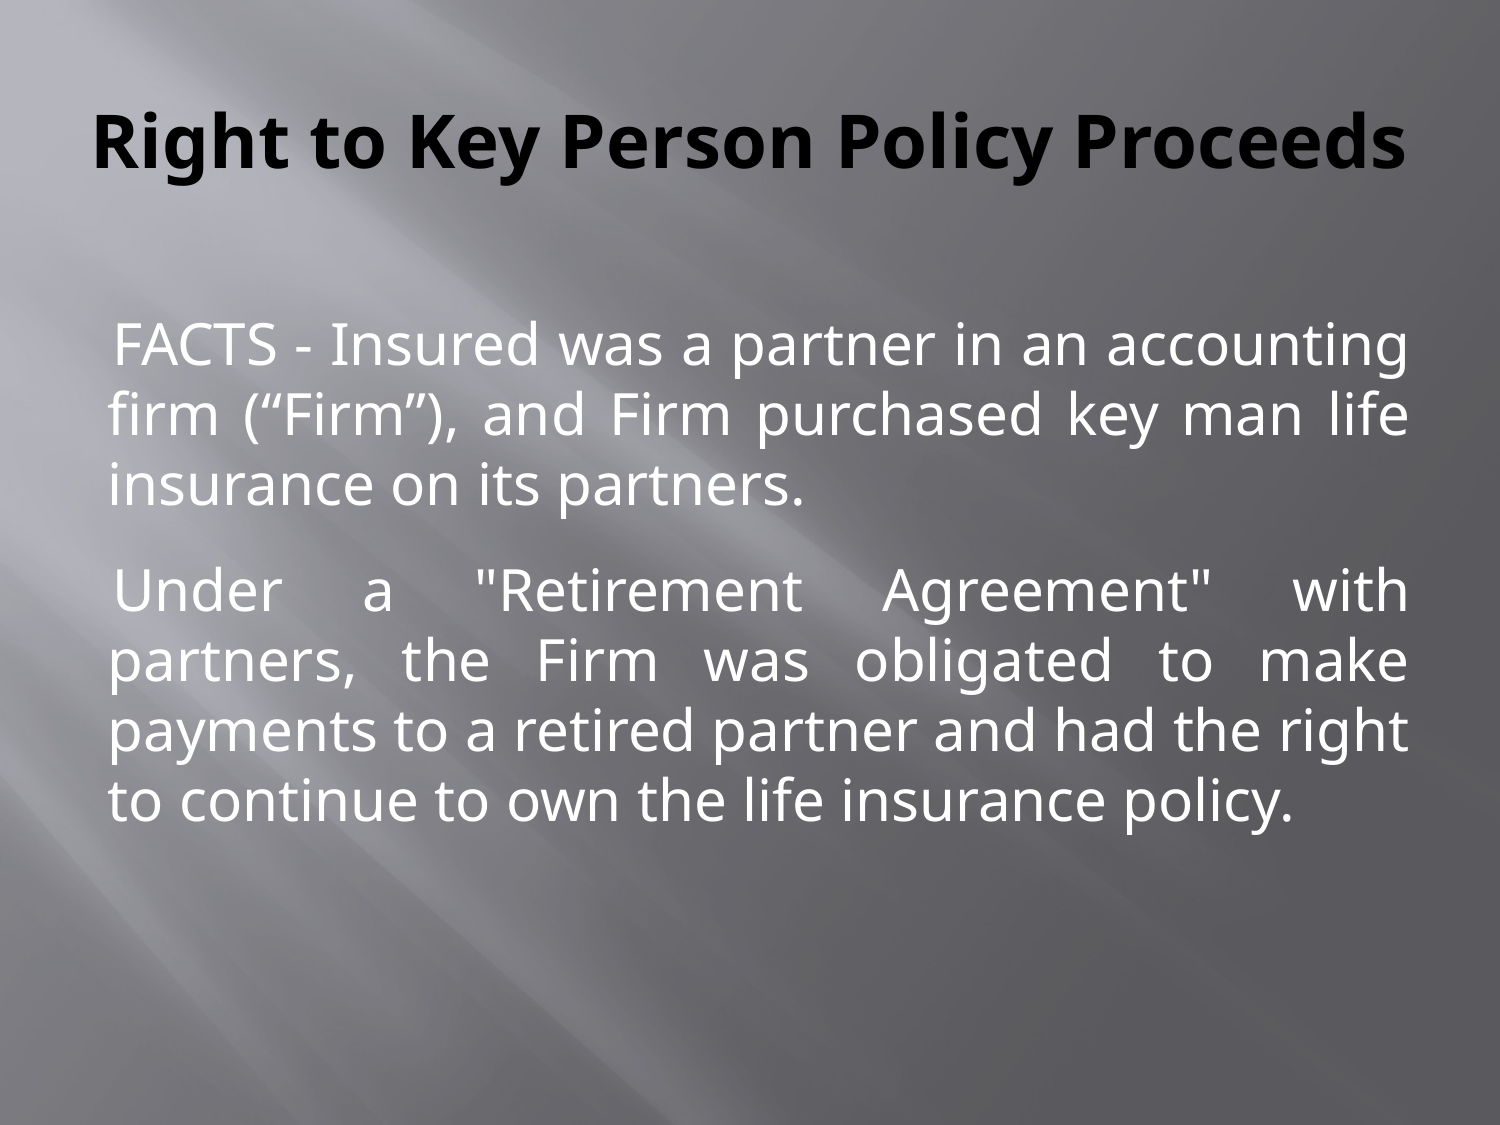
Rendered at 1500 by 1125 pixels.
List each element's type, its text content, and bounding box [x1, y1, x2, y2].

title Right to Key Person Policy Proceeds [75, 45, 1425, 233]
list FACTS - Insured was a partner in an accounting firm (“Firm”), and Firm purchased key man life insurance on its partners. Under a "Retirement Agreement" with partners, the Firm was obligated to make payments to a retired partner and had the right to continue to own the life insurance policy. [75, 299, 1425, 1035]
